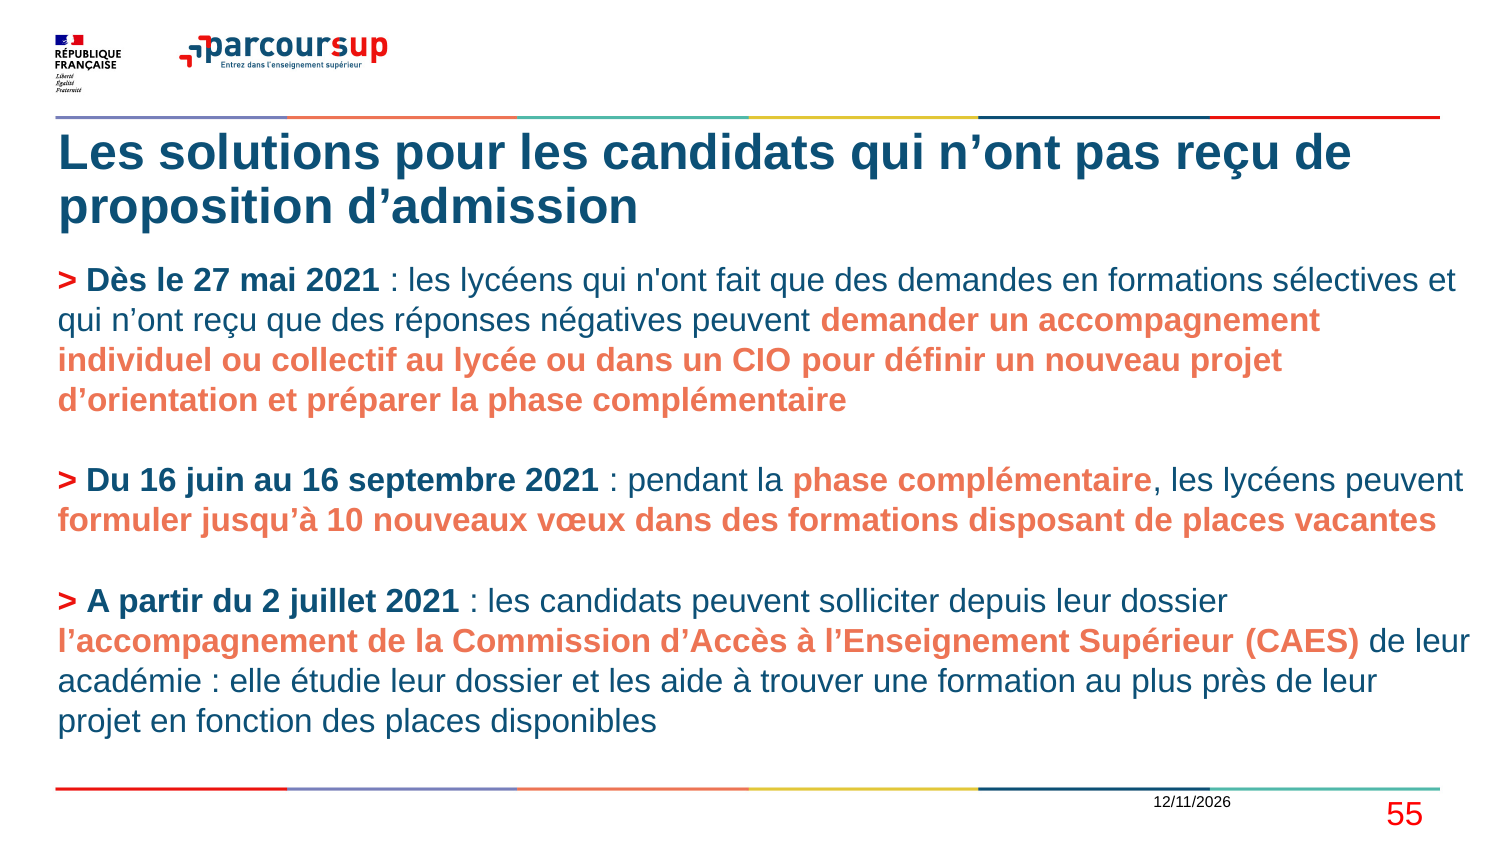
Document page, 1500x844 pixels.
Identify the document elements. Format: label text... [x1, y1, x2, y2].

slide_number 55 [1246, 784, 1438, 844]
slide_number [1054, 784, 1246, 844]
title Les solutions pour les candidats qui n’ont pas reçu de proposition d’admission [59, 126, 1441, 200]
picture [0, 0, 1499, 844]
list > Dès le 27 mai 2021 : les lycéens qui n'ont fait que des demandes en formations sélectives et qui n’ont reçu que des réponses négatives peuvent demander un accompagnement individuel ou collectif au lycée ou dans un CIO pour définir un nouveau projet d’orientation et préparer la phase complémentaire > Du 16 juin au 16 septembre 2021 : pendant la phase complémentaire, les lycéens peuvent formuler jusqu’à 10 nouveaux vœux dans des formations disposant de places vacantes > A partir du 2 juillet 2021 : les candidats peuvent solliciter depuis leur dossier l’accompagnement de la Commission d’Accès à l’Enseignement Supérieur (CAES) de leur académie : elle étudie leur dossier et les aide à trouver une formation au plus près de leur projet en fonction des places disponibles [57, 257, 1471, 822]
